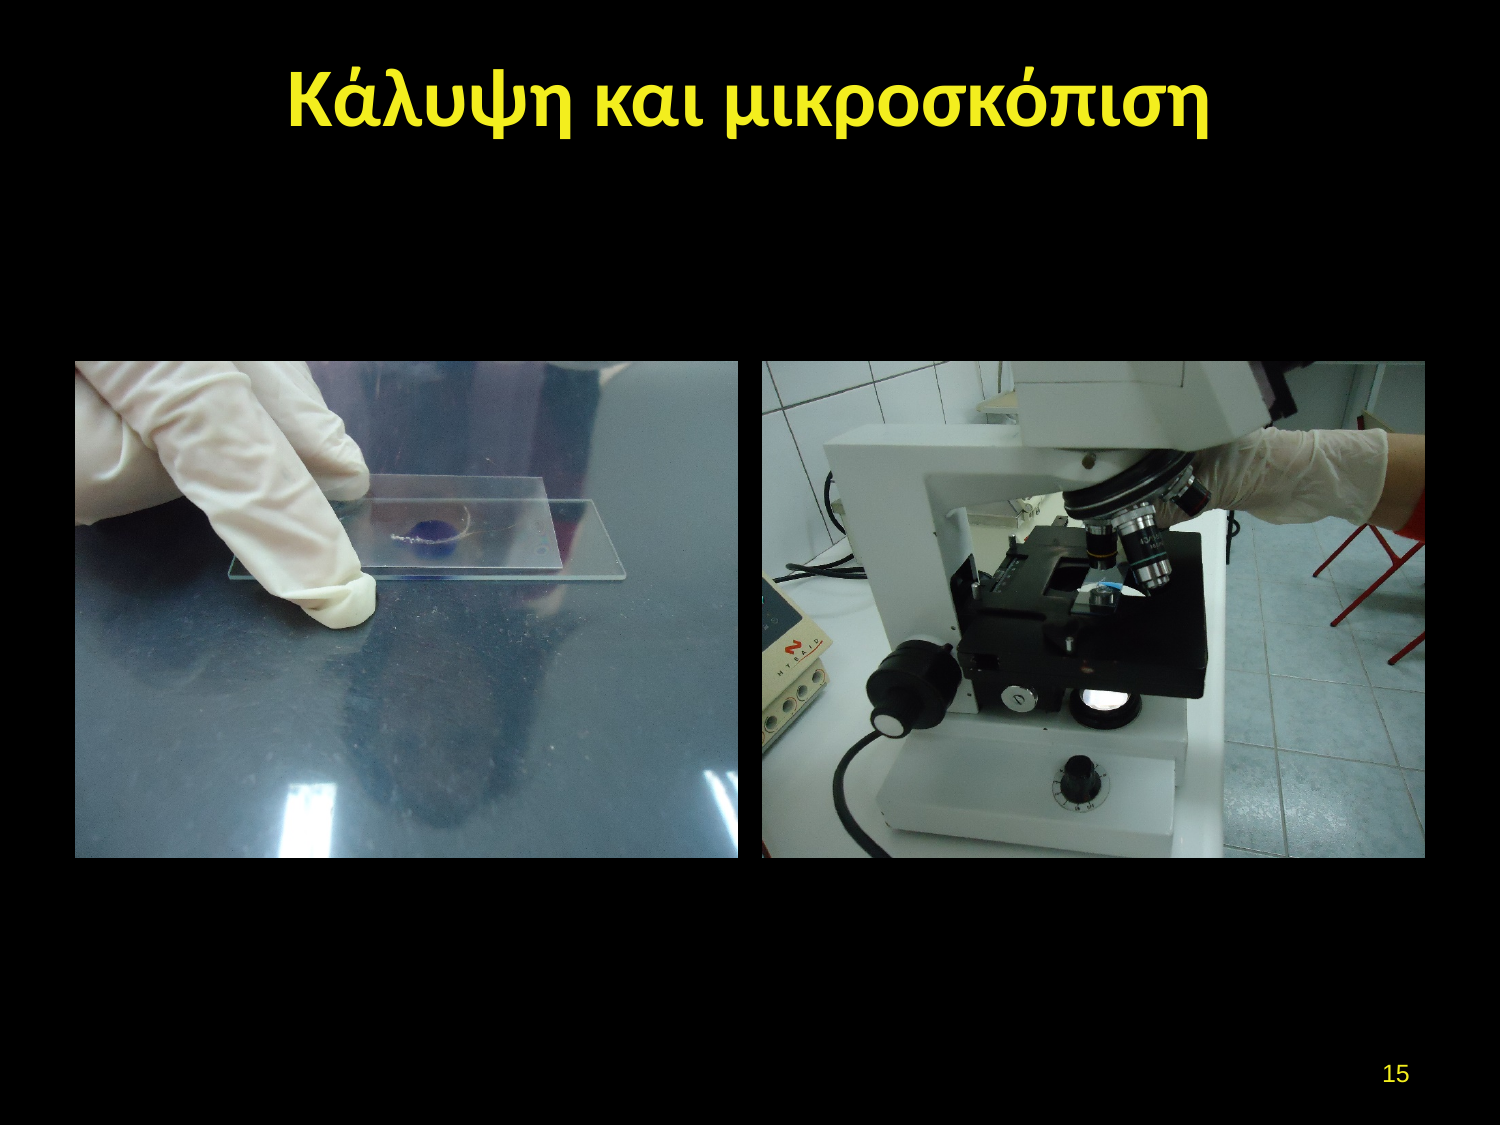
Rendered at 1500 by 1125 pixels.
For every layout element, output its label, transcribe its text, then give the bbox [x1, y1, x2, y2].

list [762, 360, 1426, 859]
slide_number 14 [1074, 1042, 1425, 1103]
title Κάλυψη και μικροσκόπιση [0, 19, 1500, 169]
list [74, 360, 738, 859]
